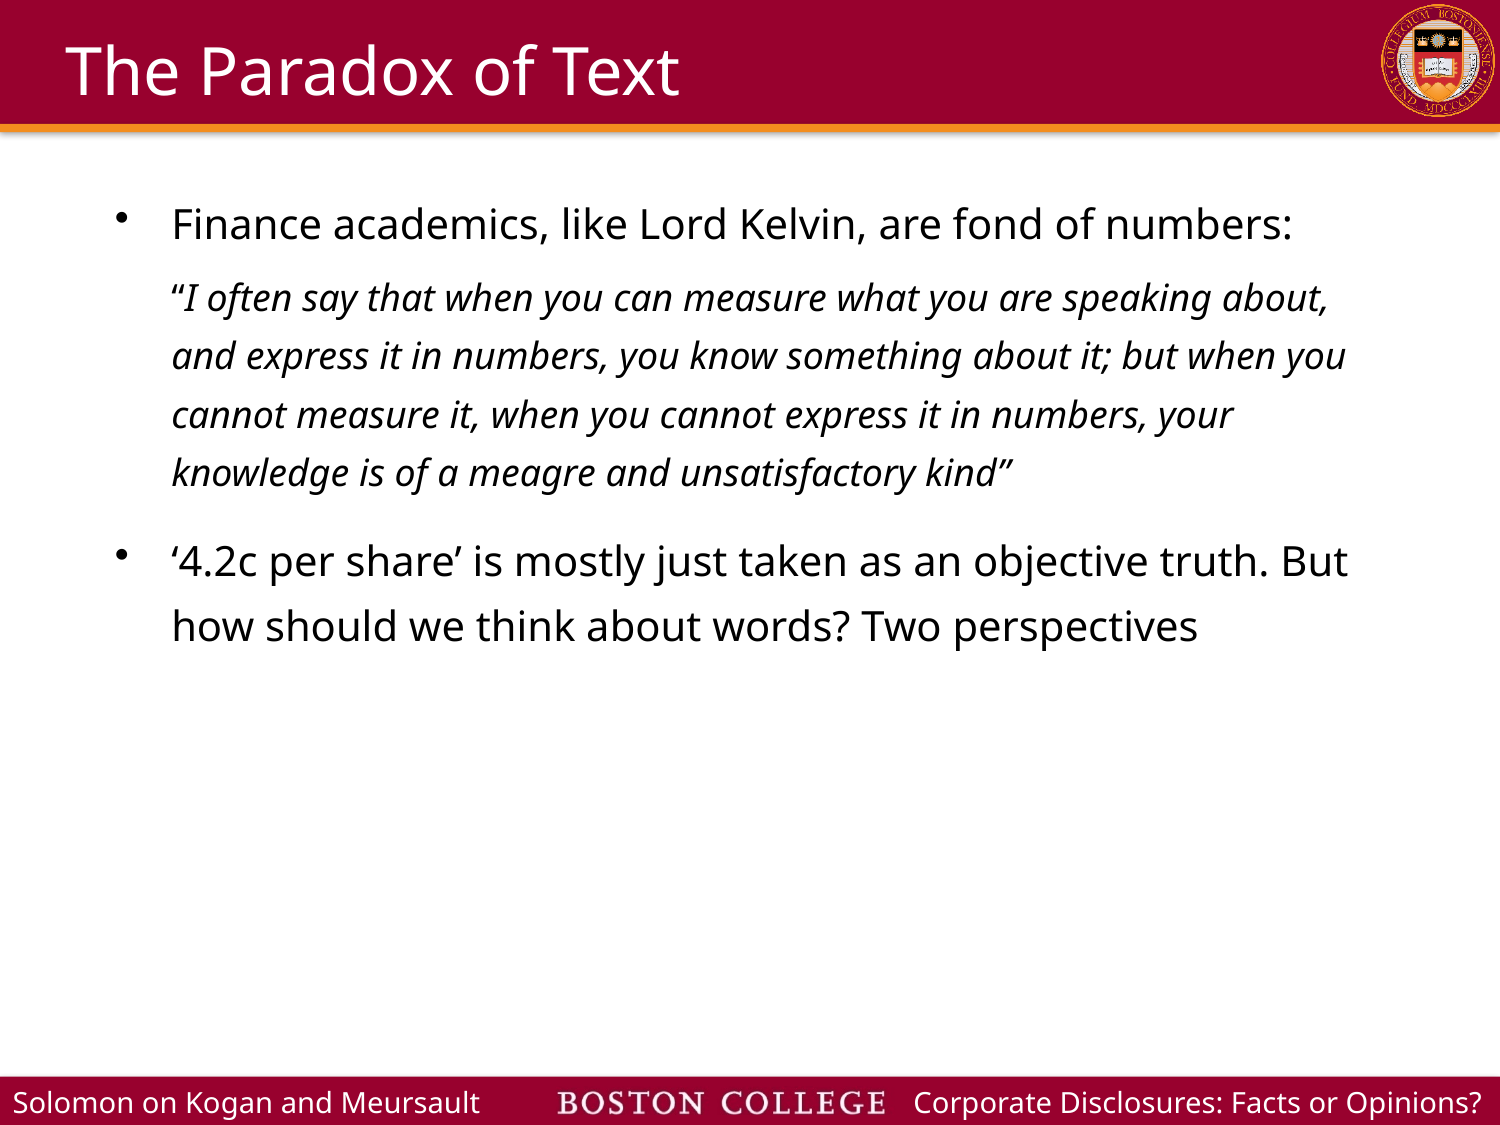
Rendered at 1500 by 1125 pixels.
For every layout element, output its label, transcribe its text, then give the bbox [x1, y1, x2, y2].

list Finance academics, like Lord Kelvin, are fond of numbers: “I often say that when you can measure what you are speaking about, and express it in numbers, you know something about it; but when you cannot measure it, when you cannot express it in numbers, your knowledge is of a meagre and unsatisfactory kind” ‘4.2c per share’ is mostly just taken as an objective truth. But how should we think about words? Two perspectives [99, 174, 1401, 1001]
picture [553, 1086, 897, 1115]
title The Paradox of Text [49, 24, 1401, 113]
picture [1381, 4, 1495, 117]
